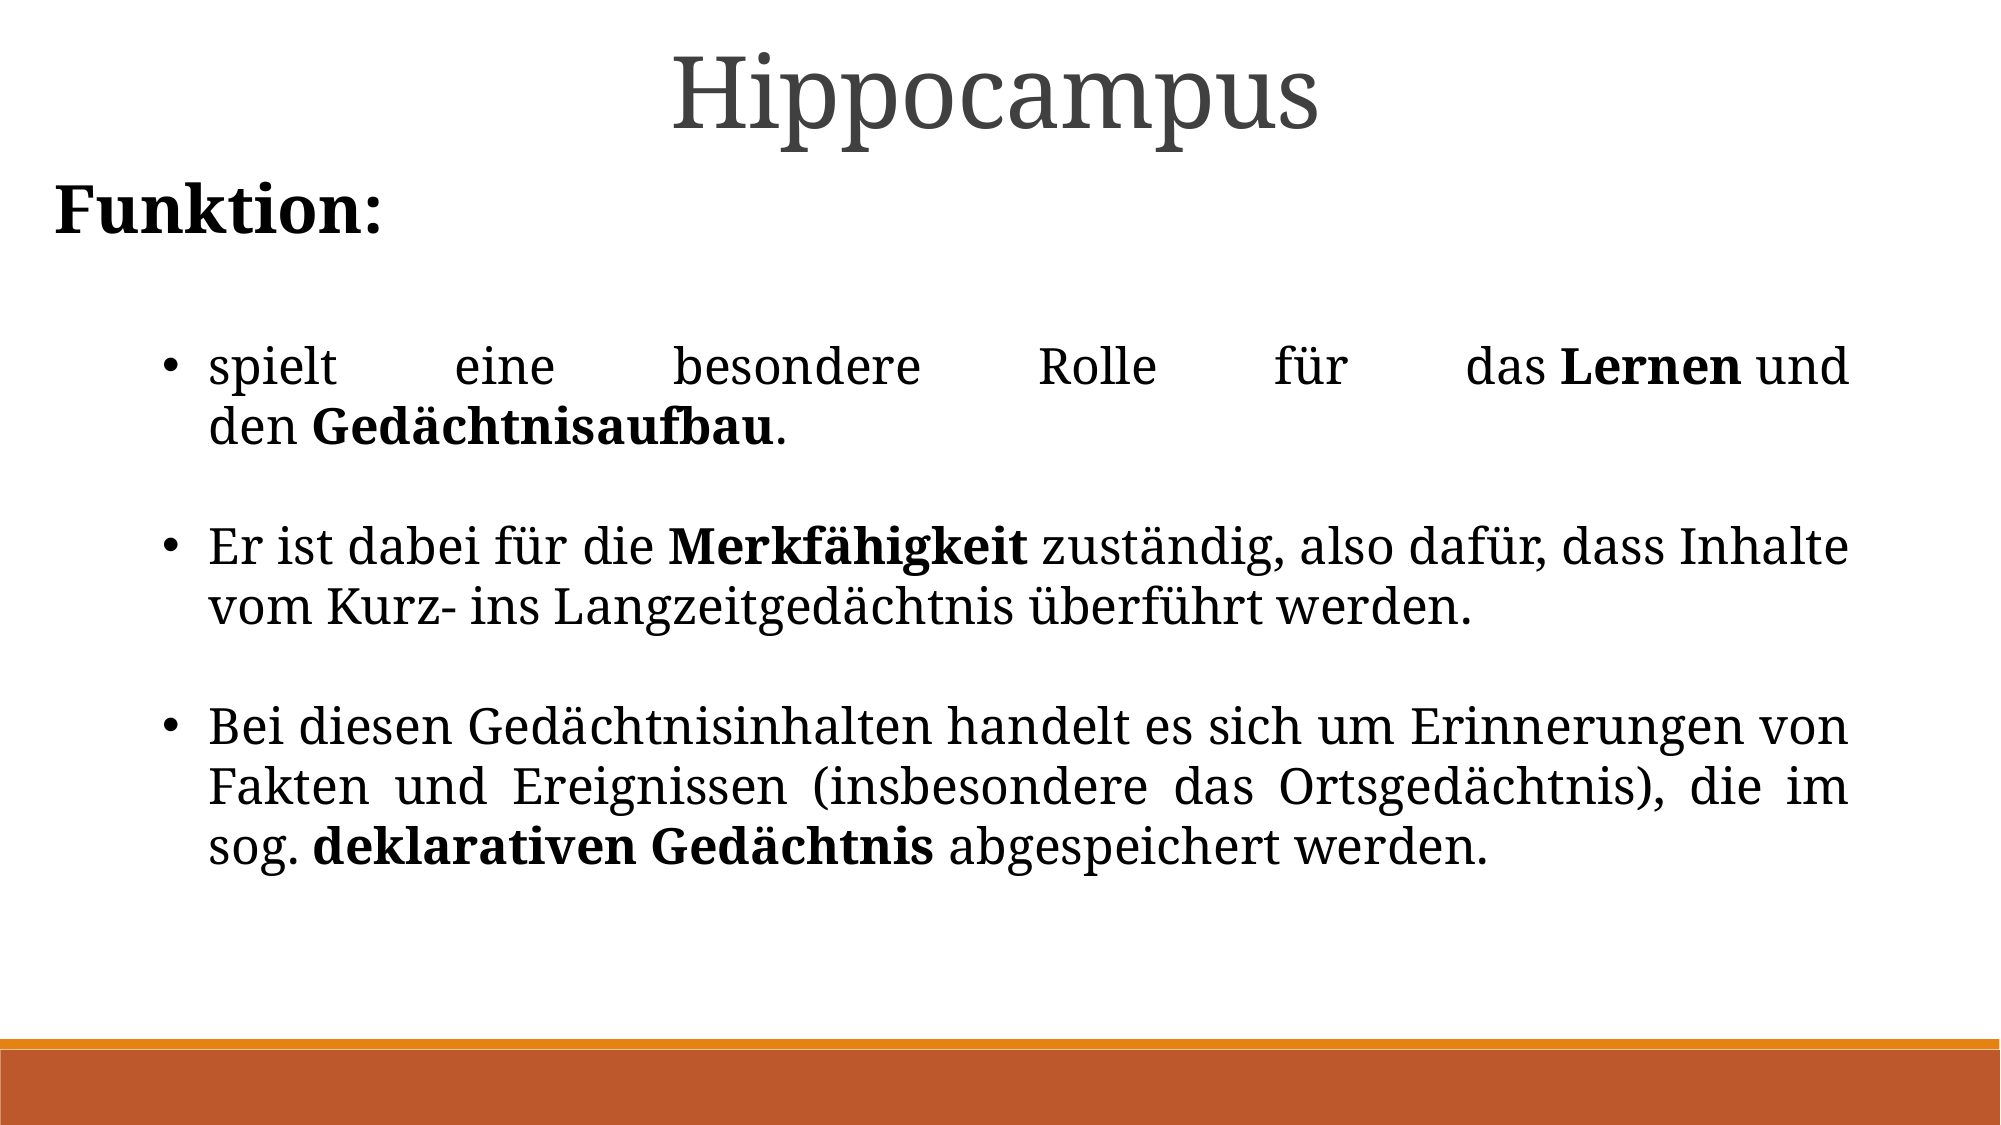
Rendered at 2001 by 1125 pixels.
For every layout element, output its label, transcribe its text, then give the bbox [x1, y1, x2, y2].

text_box Hippocampus [655, 39, 1357, 278]
text_box spielt eine besondere Rolle für das Lernen und den Gedächtnisaufbau. Er ist dabei für die Merkfähigkeit zuständig, also dafür, dass Inhalte vom Kurz- ins Langzeitgedächtnis überführt werden. Bei diesen Gedächtnisinhalten handelt es sich um Erinnerungen von Fakten und Ereignissen (insbesondere das Ortsgedächtnis), die im sog. deklarativen Gedächtnis abgespeichert werden. [147, 326, 1866, 882]
text_box Funktion: [39, 159, 399, 254]
